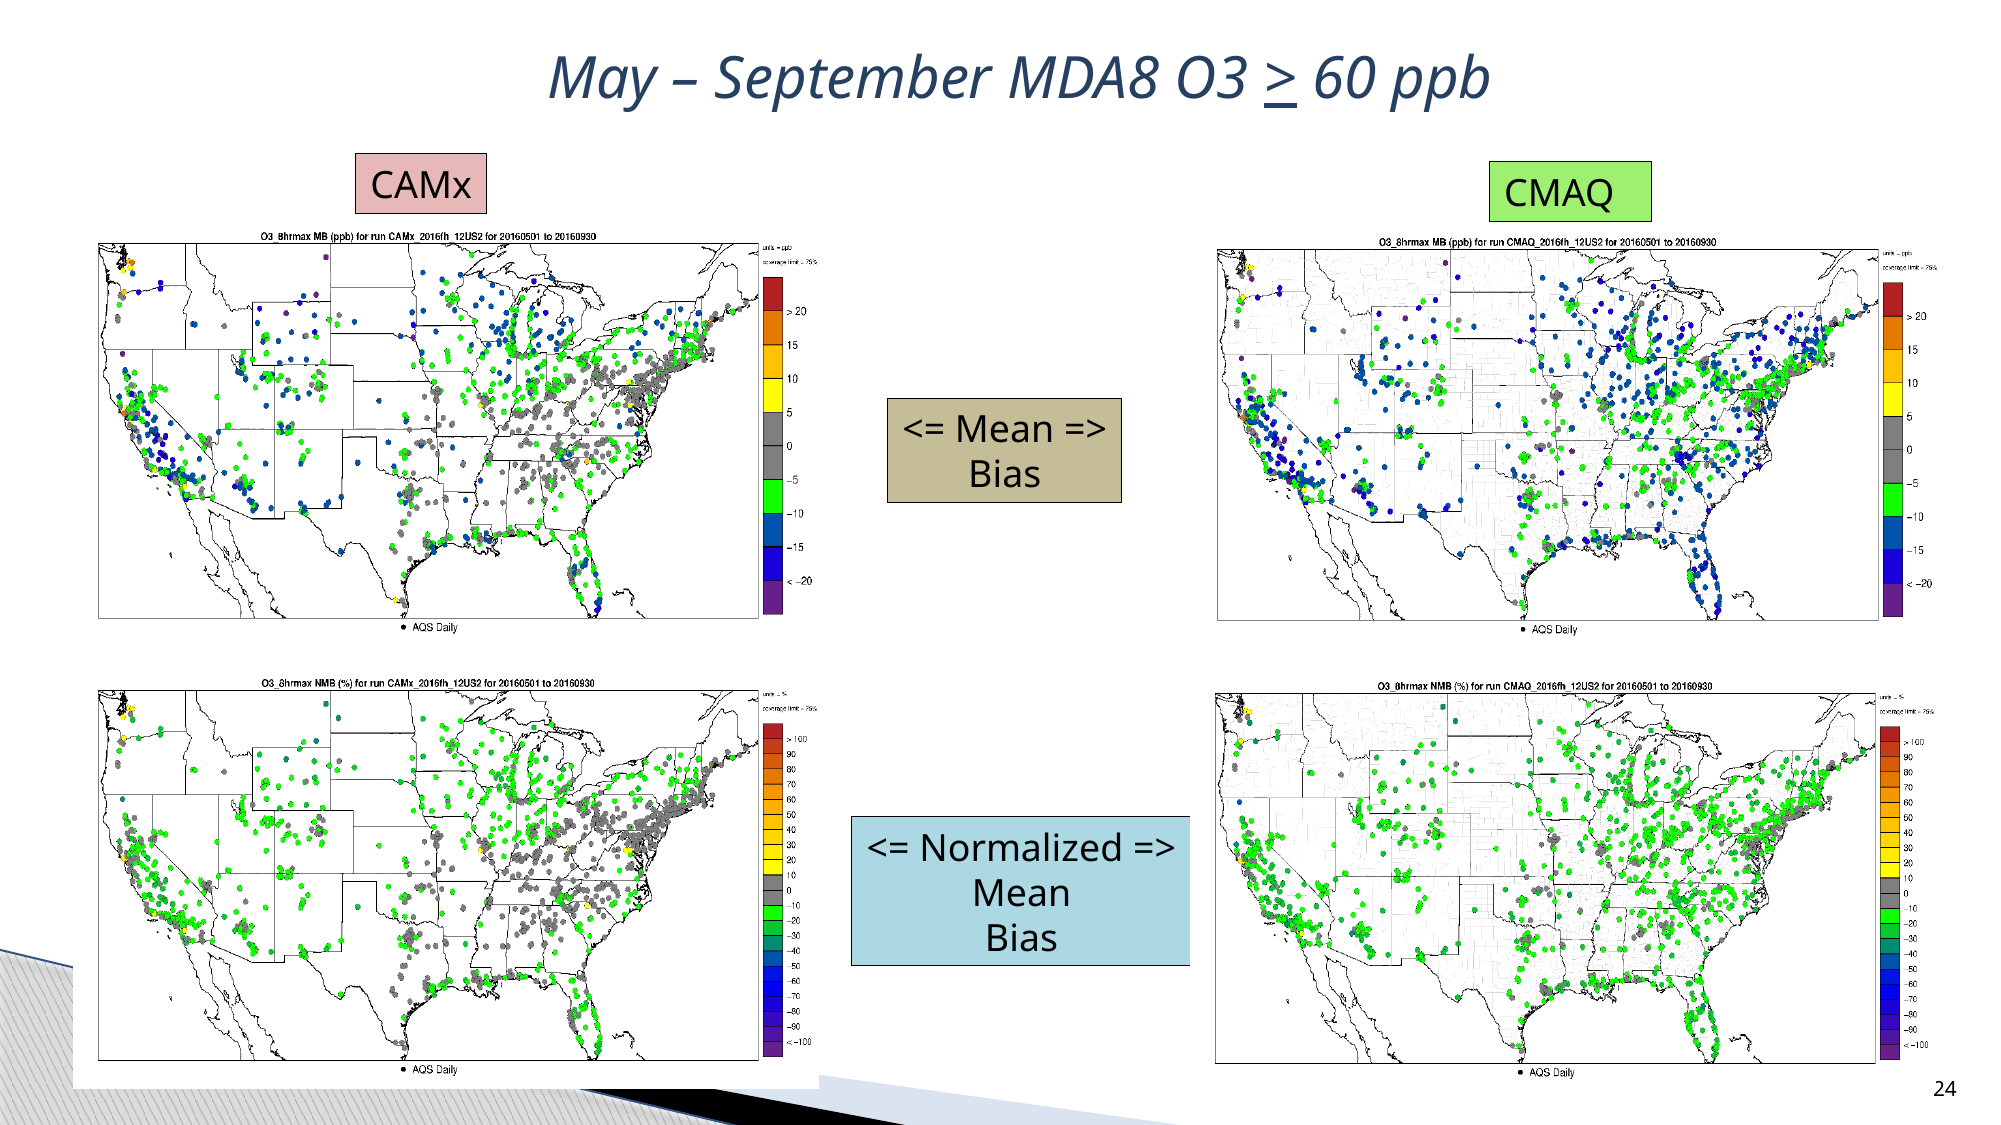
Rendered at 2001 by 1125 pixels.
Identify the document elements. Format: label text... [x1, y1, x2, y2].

picture [73, 661, 820, 1090]
picture [73, 214, 820, 647]
text_box <= Normalized => Mean Bias [851, 816, 1184, 966]
text_box <= Mean => Bias [887, 398, 1122, 503]
text_box CMAQ [1489, 161, 1652, 220]
text_box May – September MDA8 O3 > 60 ppb [532, 33, 1508, 118]
picture [1192, 220, 1939, 649]
text_box CAMx [355, 153, 487, 214]
slide_number 24 [1891, 1051, 1972, 1112]
picture [1190, 664, 1937, 1093]
